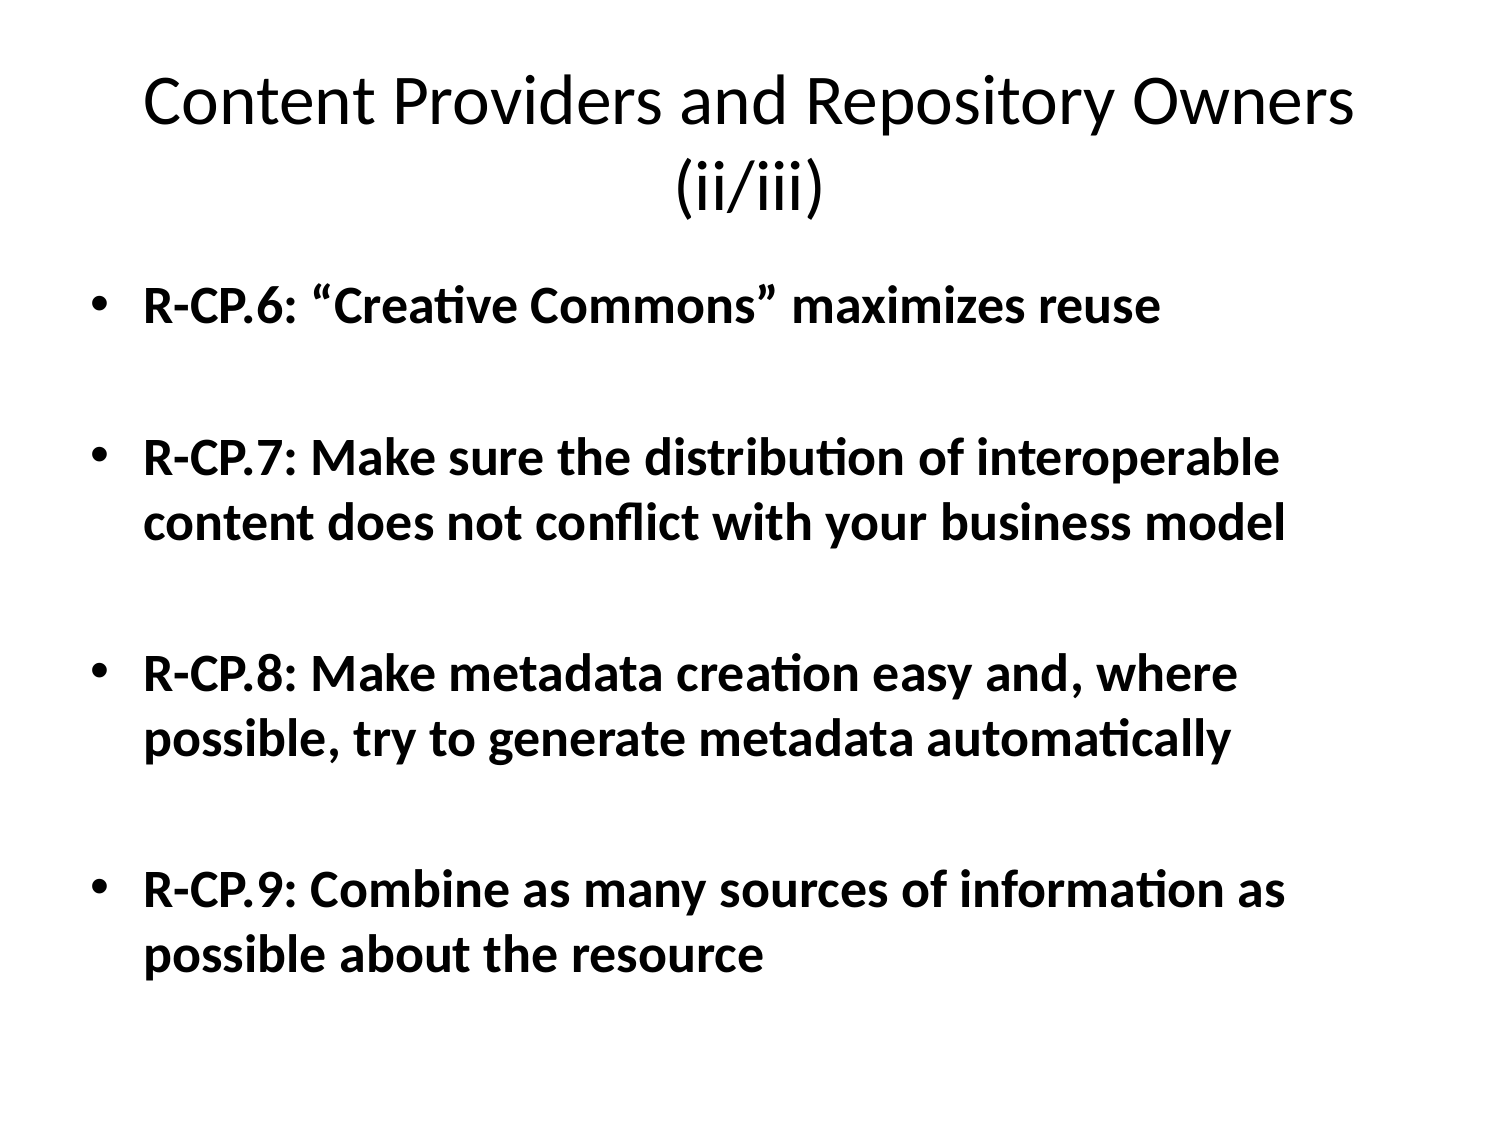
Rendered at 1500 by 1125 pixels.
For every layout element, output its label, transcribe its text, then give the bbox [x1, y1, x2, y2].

title Content Providers and Repository Owners (ii/iii) [75, 45, 1425, 233]
list R-CP.6: “Creative Commons” maximizes reuse R-CP.7: Make sure the distribution of interoperable content does not conflict with your business model R-CP.8: Make metadata creation easy and, where possible, try to generate metadata automatically R-CP.9: Combine as many sources of information as possible about the resource [75, 262, 1425, 1005]
